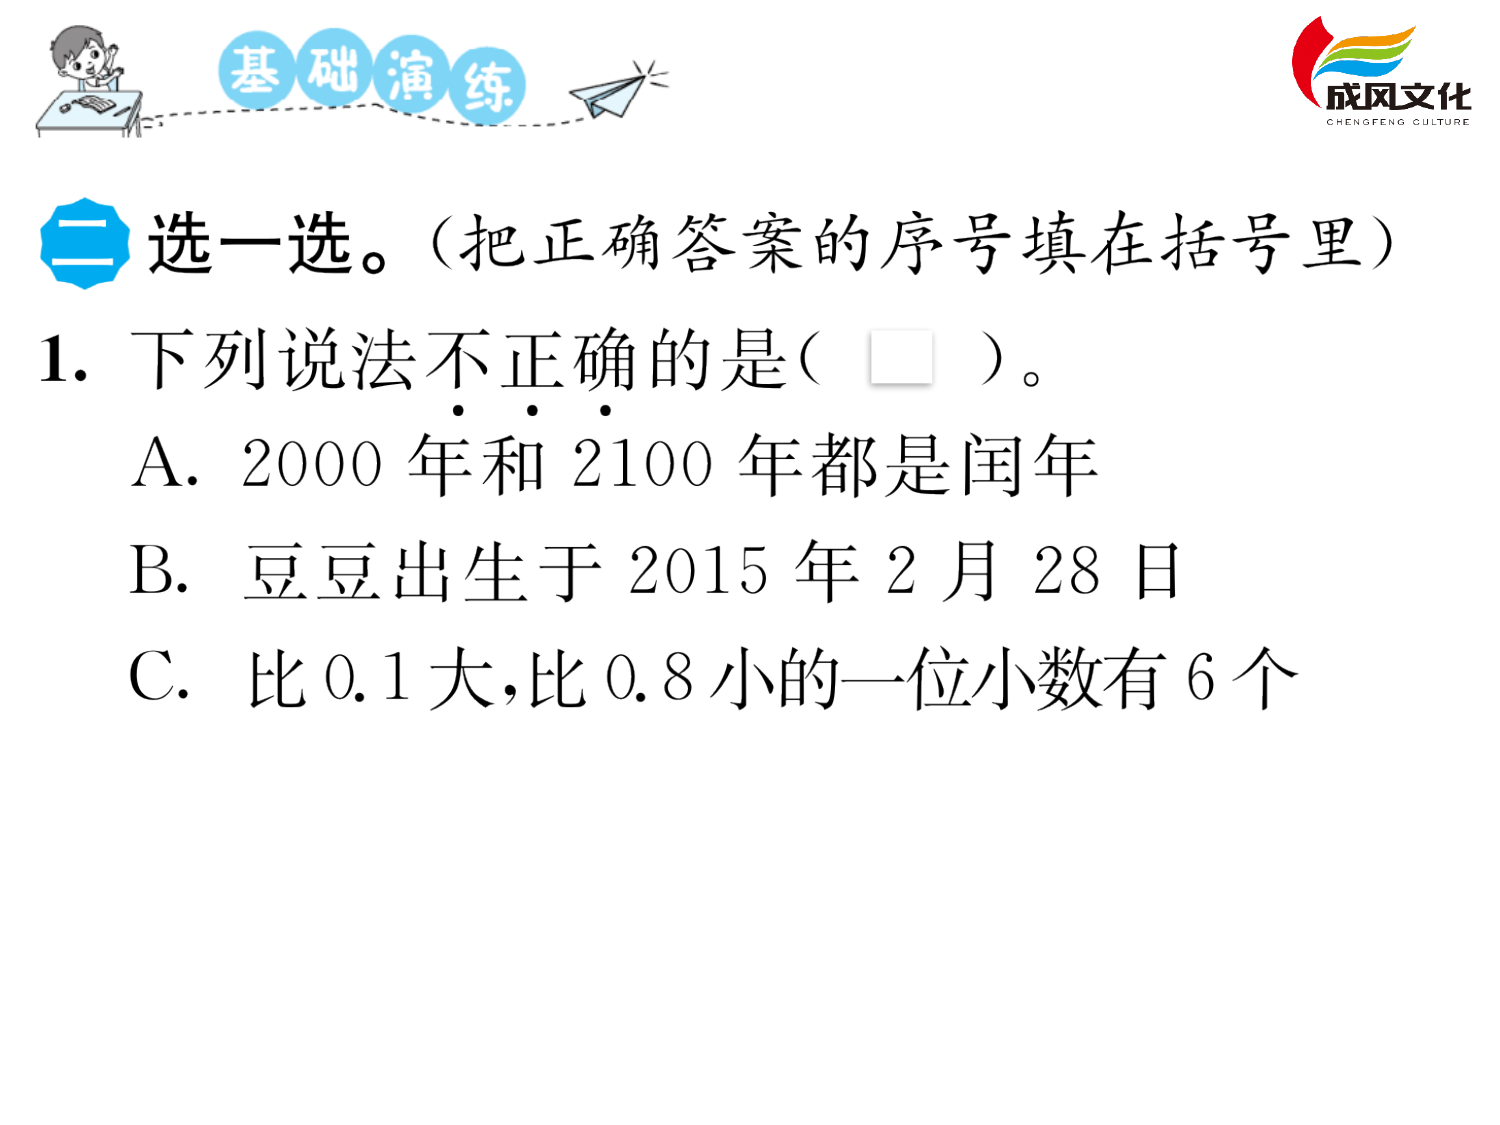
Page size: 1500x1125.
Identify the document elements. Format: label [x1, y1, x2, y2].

picture [35, 176, 1453, 726]
picture [1281, 0, 1489, 136]
picture [29, 10, 680, 149]
